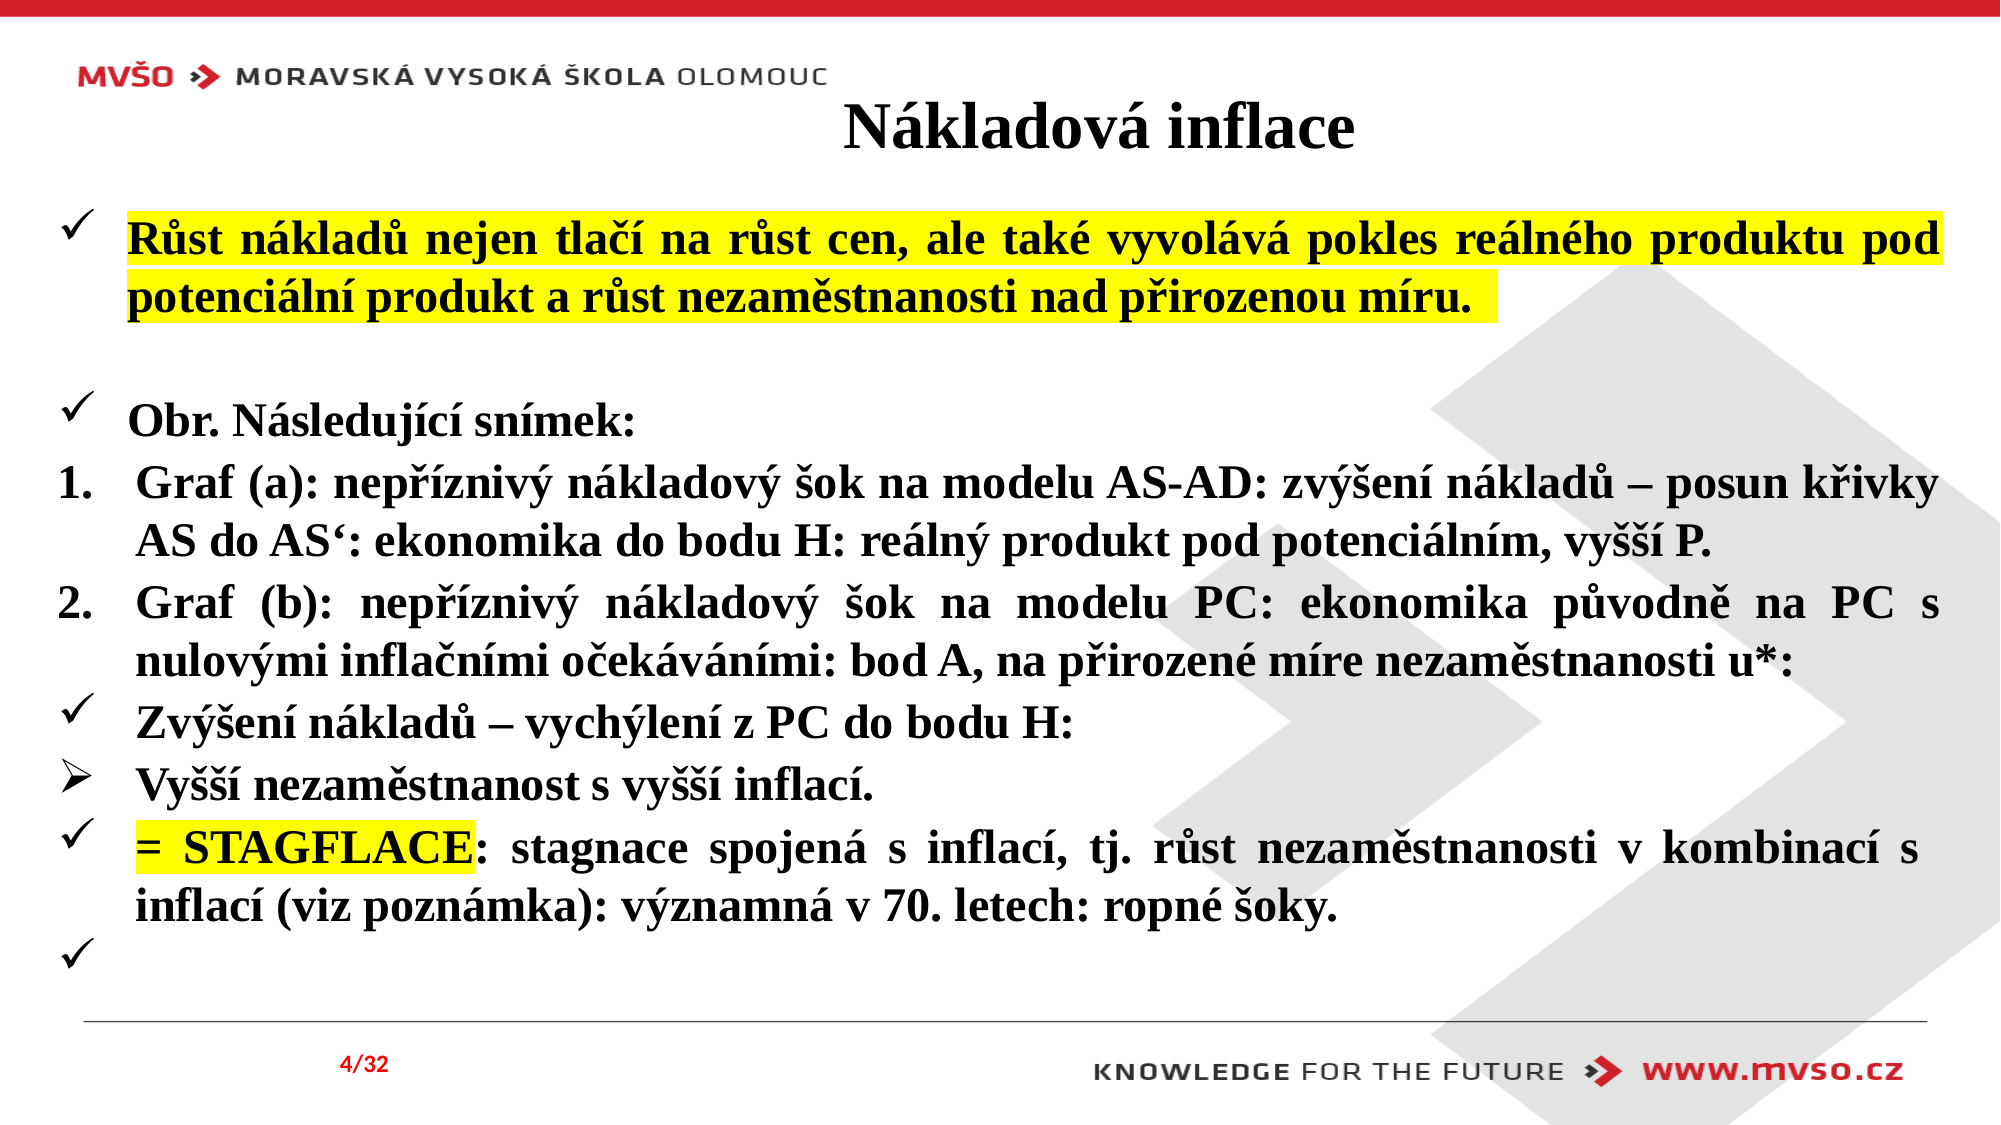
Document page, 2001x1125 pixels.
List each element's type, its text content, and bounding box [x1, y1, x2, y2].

picture [0, 0, 2001, 1125]
text_box 4/32 [324, 1040, 463, 1085]
list Růst nákladů nejen tlačí na růst cen, ale také vyvolává pokles reálného produktu pod potenciální produkt a růst nezaměstnanosti nad přirozenou míru. Obr. Následující snímek: Graf (a): nepříznivý nákladový šok na modelu AS-AD: zvýšení nákladů – posun křivky AS do AS‘: ekonomika do bodu H: reálný produkt pod potenciálním, vyšší P. Graf (b): nepříznivý nákladový šok na modelu PC: ekonomika původně na PC s nulovými inflačními očekáváními: bod A, na přirozené míre nezaměstnanosti u*: Zvýšení nákladů – vychýlení z PC do bodu H: Vyšší nezaměstnanost s vyšší inflací. = STAGFLACE: stagnace spojená s inflací, tj. růst nezaměstnanosti v kombinací s inflací (viz poznámka): významná v 70. letech: ropné šoky. [42, 198, 1958, 1061]
title Nákladová inflace [233, 39, 1985, 116]
